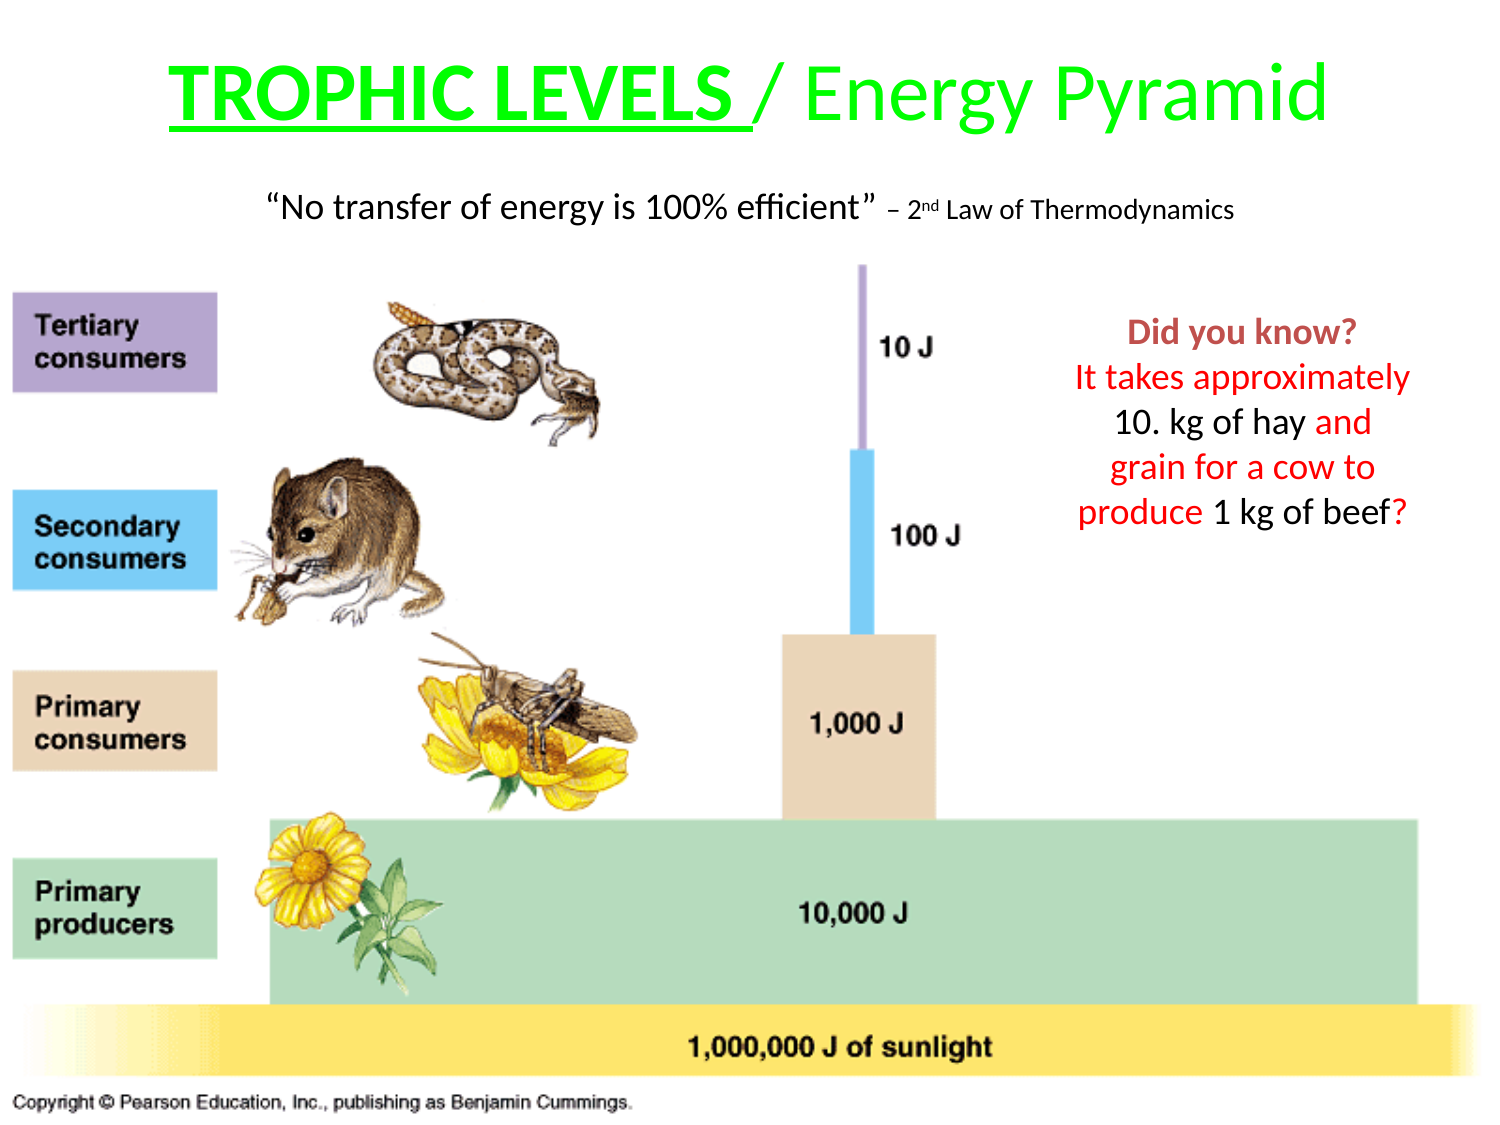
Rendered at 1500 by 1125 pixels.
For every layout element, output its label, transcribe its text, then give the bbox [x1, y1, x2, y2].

picture [0, 247, 1500, 1125]
title TROPHIC LEVELS / Energy Pyramid [0, 0, 1500, 174]
text_box “No transfer of energy is 100% efficient” – 2nd Law of Thermodynamics [0, 174, 1500, 235]
